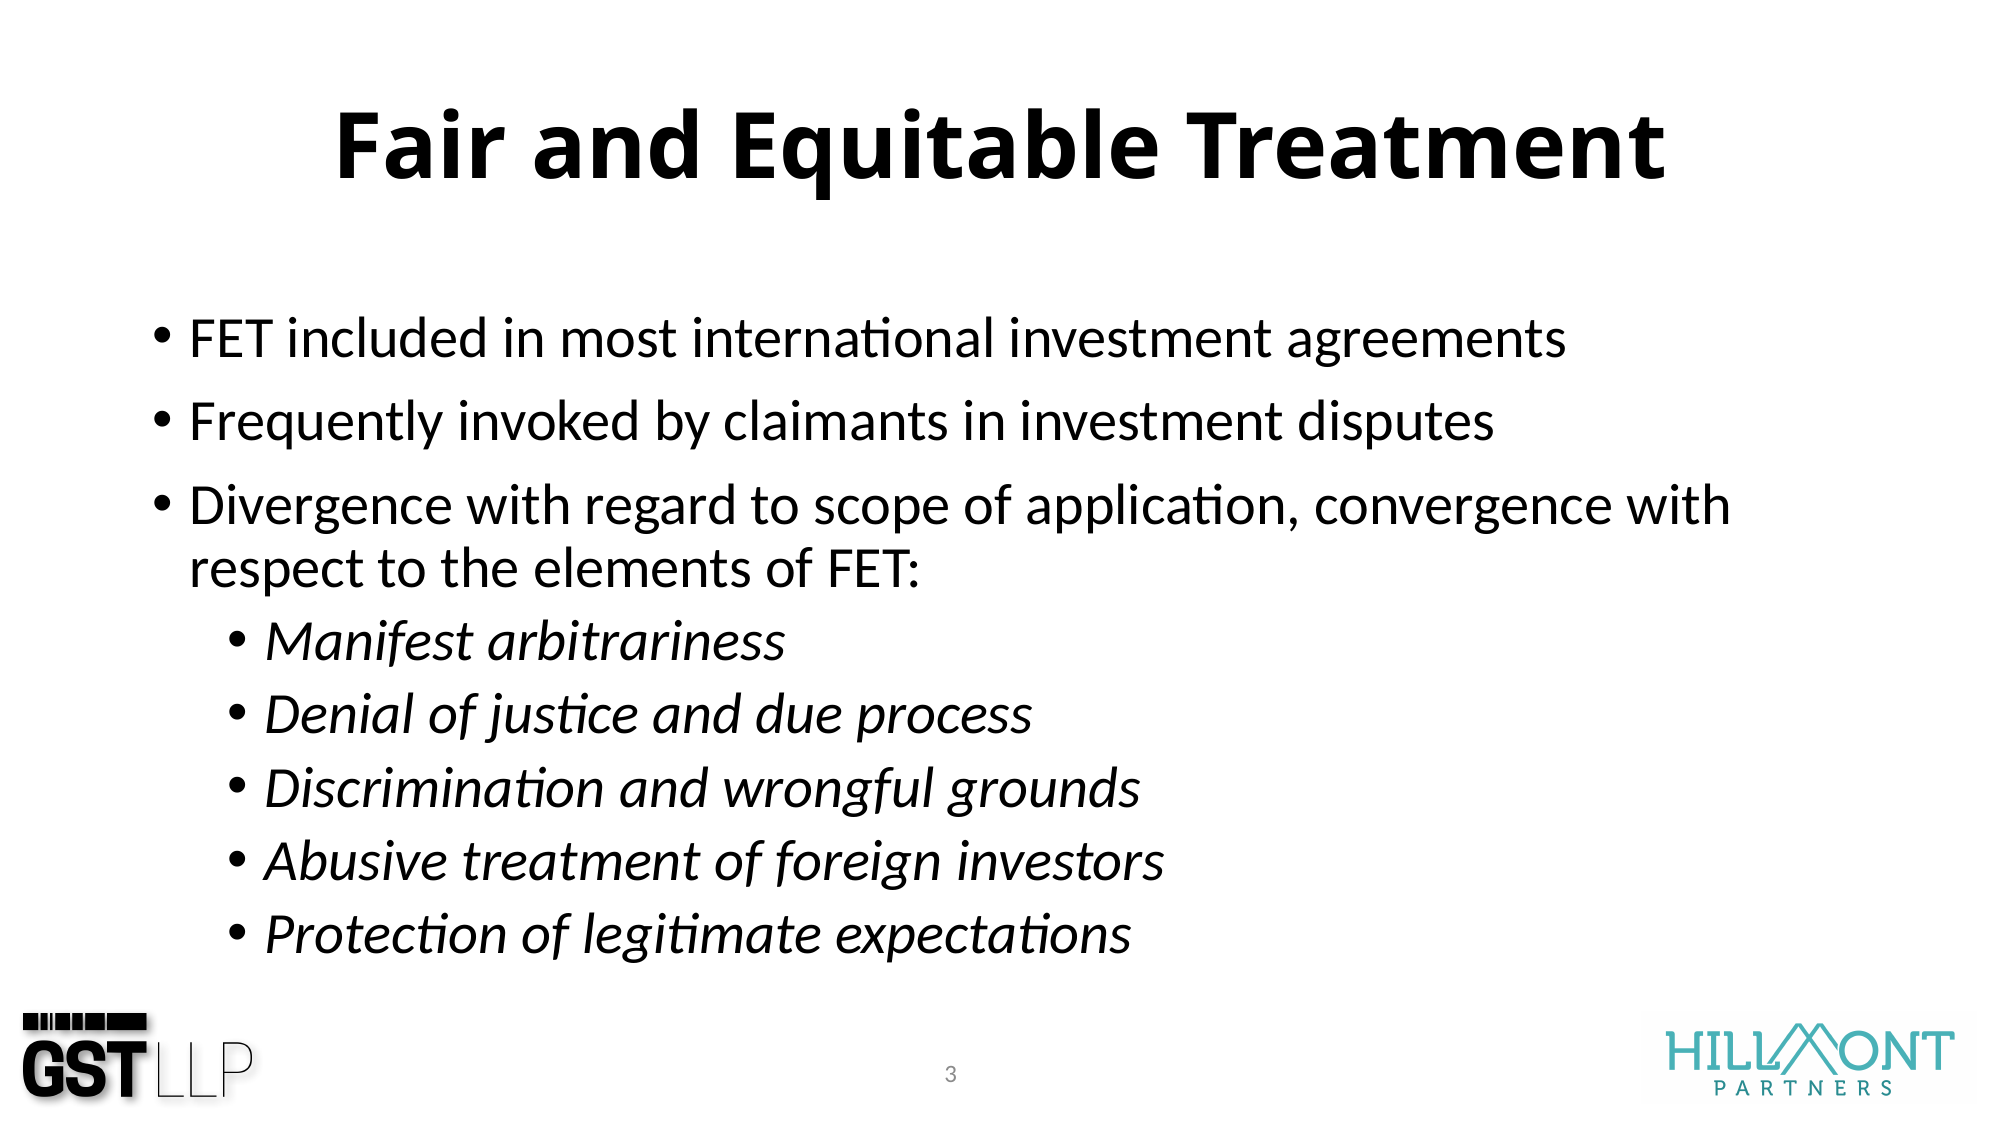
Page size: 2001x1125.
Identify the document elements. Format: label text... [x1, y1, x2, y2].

title Fair and Equitable Treatment [137, 59, 1863, 238]
picture [1641, 1011, 1977, 1104]
list FET included in most international investment agreements Frequently invoked by claimants in investment disputes Divergence with regard to scope of application, convergence with respect to the elements of FET: Manifest arbitrariness Denial of justice and due process Discrimination and wrongful grounds Abusive treatment of foreign investors Protection of legitimate expectations [137, 299, 1863, 1014]
slide_number 3 [522, 1042, 972, 1103]
picture [23, 1013, 252, 1097]
